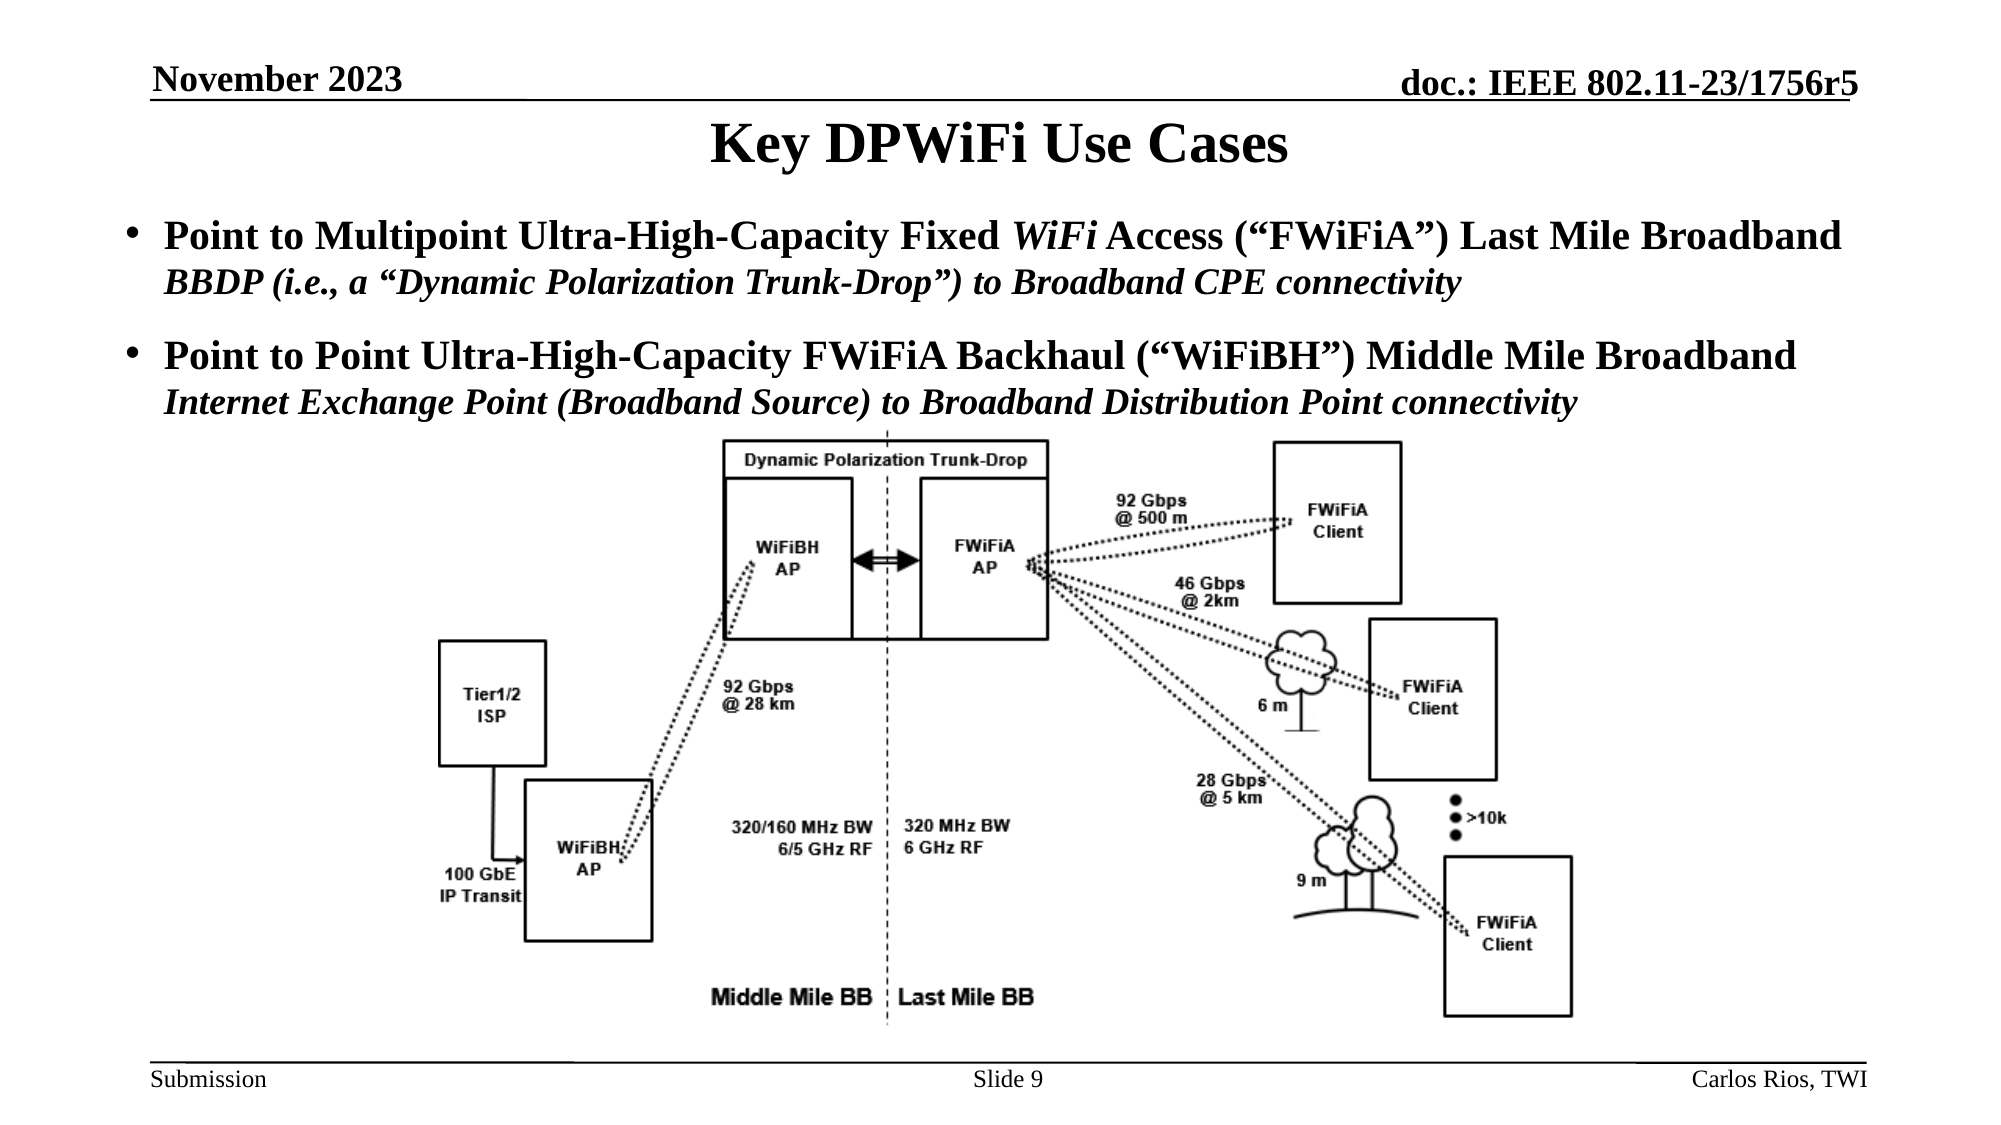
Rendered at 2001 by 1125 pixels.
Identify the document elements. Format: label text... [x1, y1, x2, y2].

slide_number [152, 54, 563, 100]
picture [438, 426, 1578, 1033]
slide_number Slide 9 [950, 1061, 1067, 1123]
text_box Point to Multipoint Ultra-High-Capacity Fixed WiFi Access (“FWiFiA”) Last Mile Broadband BBDP (i.e., a “Dynamic Polarization Trunk-Drop”) to Broadband CPE connectivity Point to Point Ultra-High-Capacity FWiFiA Backhaul (“WiFiBH”) Middle Mile Broadband Internet Exchange Point (Broadband Source) to Broadband Distribution Point connectivity [110, 200, 1890, 755]
title Key DPWiFi Use Cases [149, 103, 1851, 176]
footer Carlos Rios, TWI [1171, 1061, 1869, 1093]
